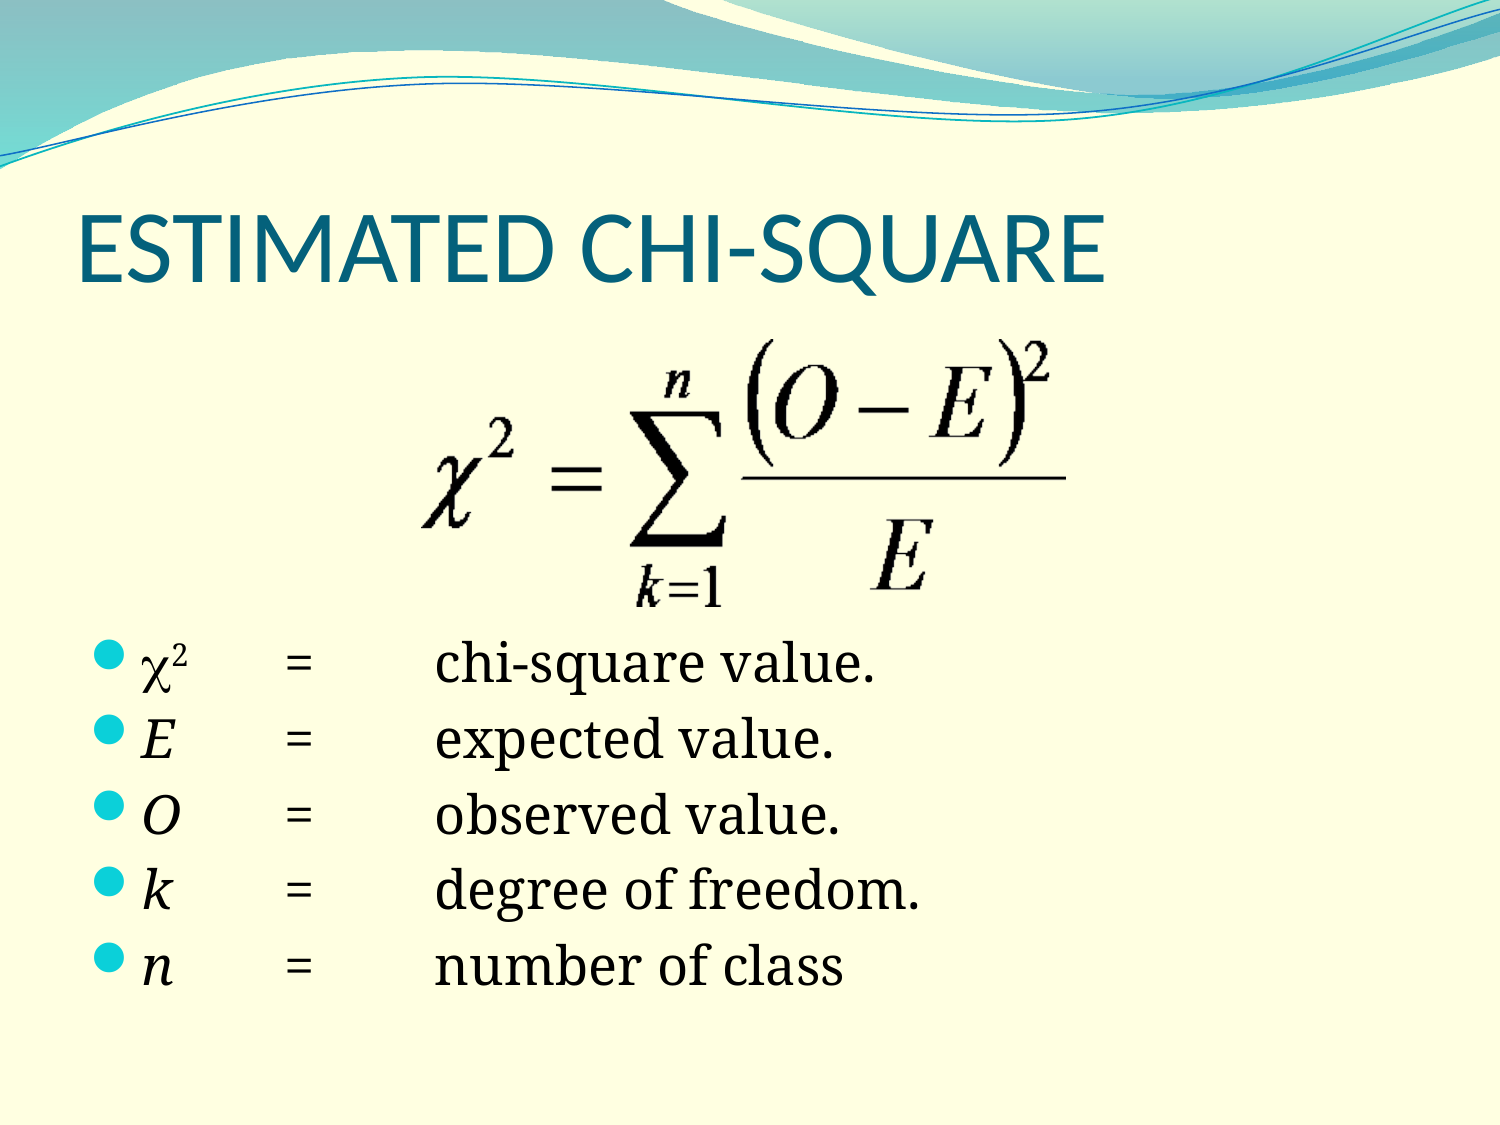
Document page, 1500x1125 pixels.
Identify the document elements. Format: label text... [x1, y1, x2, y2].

picture [421, 339, 1066, 608]
list 2 = chi-square value. E = expected value. O = observed value. k = degree of freedom. n = number of class [75, 621, 1425, 1038]
title ESTIMATED CHI-SQUARE [75, 115, 1425, 303]
